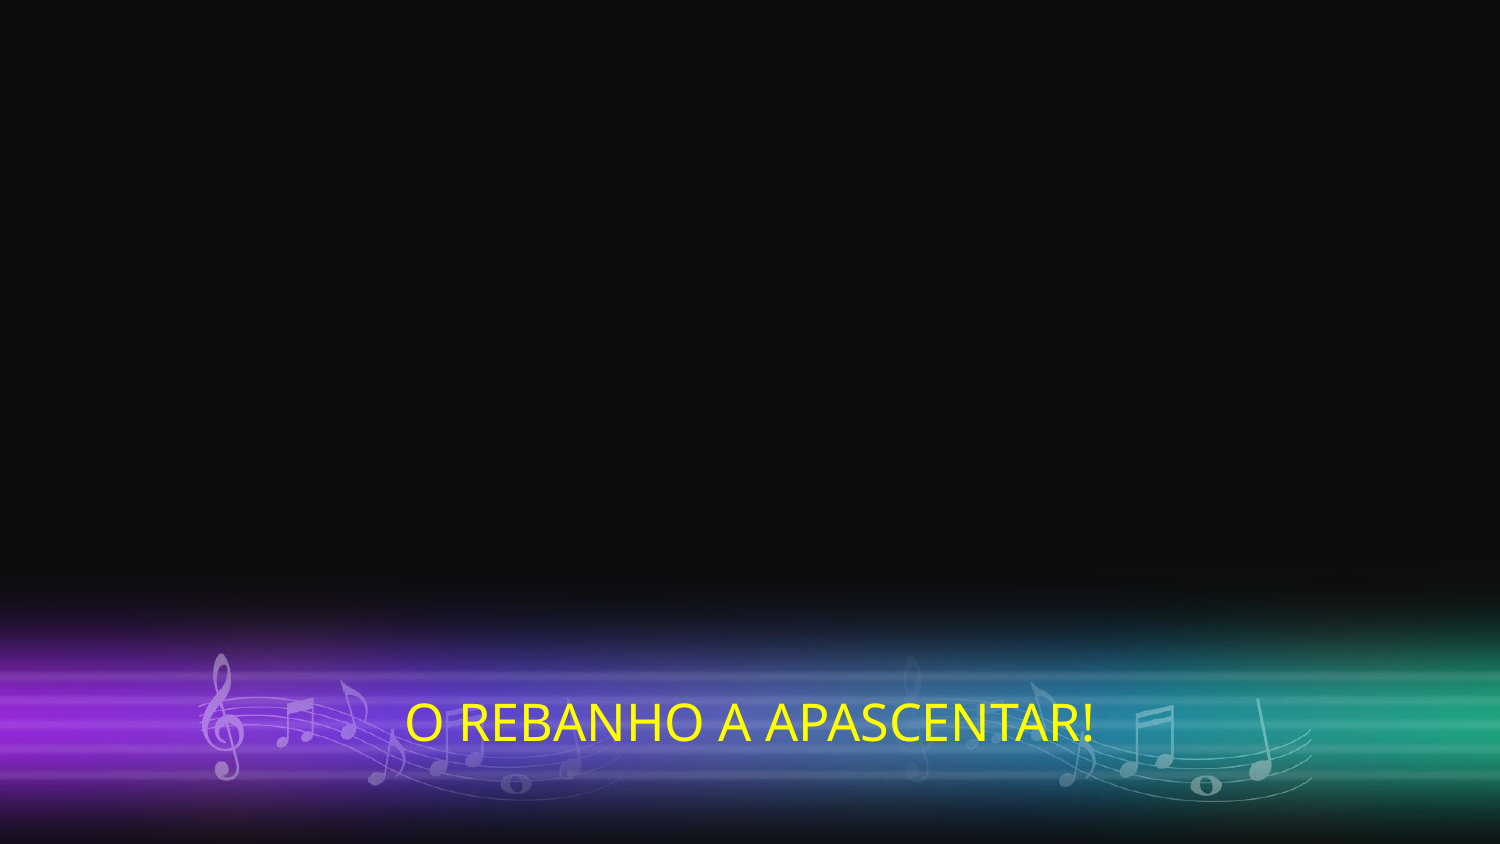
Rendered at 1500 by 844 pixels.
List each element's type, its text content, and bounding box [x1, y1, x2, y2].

picture [0, 0, 1500, 844]
text_box O REBANHO A APASCENTAR! [374, 682, 1125, 760]
